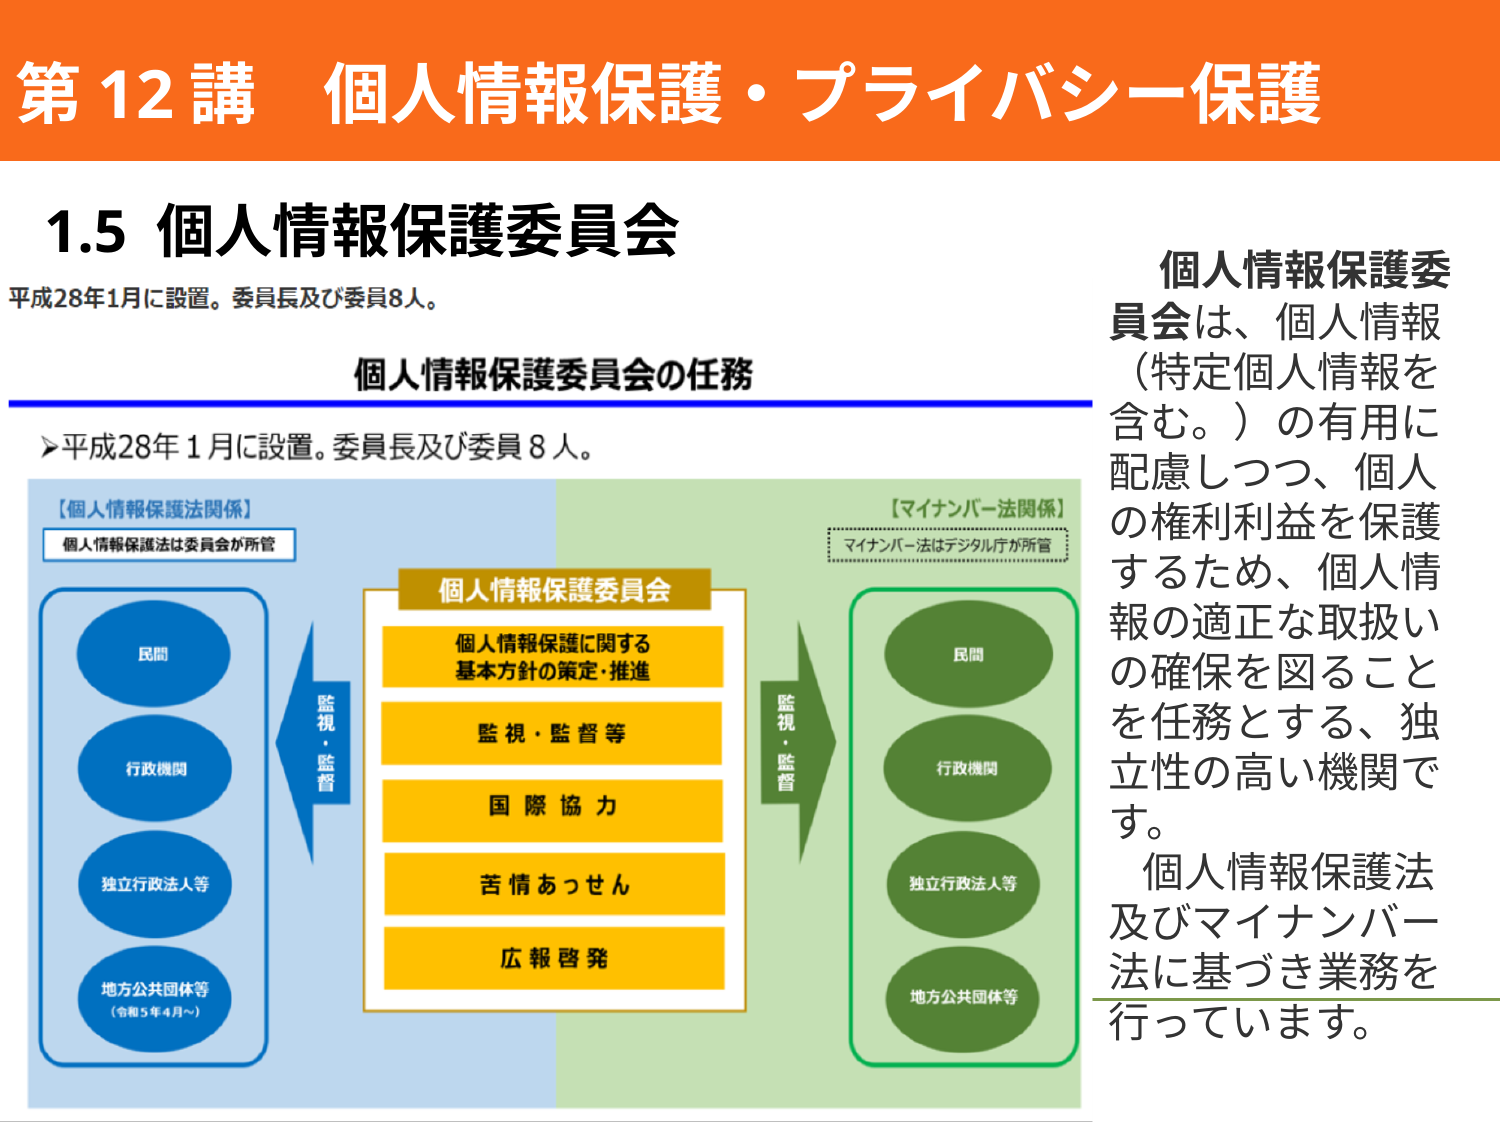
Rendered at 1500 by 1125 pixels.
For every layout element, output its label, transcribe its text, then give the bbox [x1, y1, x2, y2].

text_box 個人情報保護委員会は、個人情報（特定個人情報を含む。）の有用に配慮しつつ、個人の権利利益を保護するため、個人情報の適正な取扱いの確保を図ることを任務とする、独立性の高い機関です。 個人情報保護法及びマイナンバー法に基づき業務を行っています。 [1033, 235, 1477, 1097]
text_box 第12講 個人情報保護・プライバシー保護 [0, 0, 1500, 161]
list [0, 278, 1093, 1122]
text_box 1.5 個人情報保護委員会 [29, 184, 917, 277]
